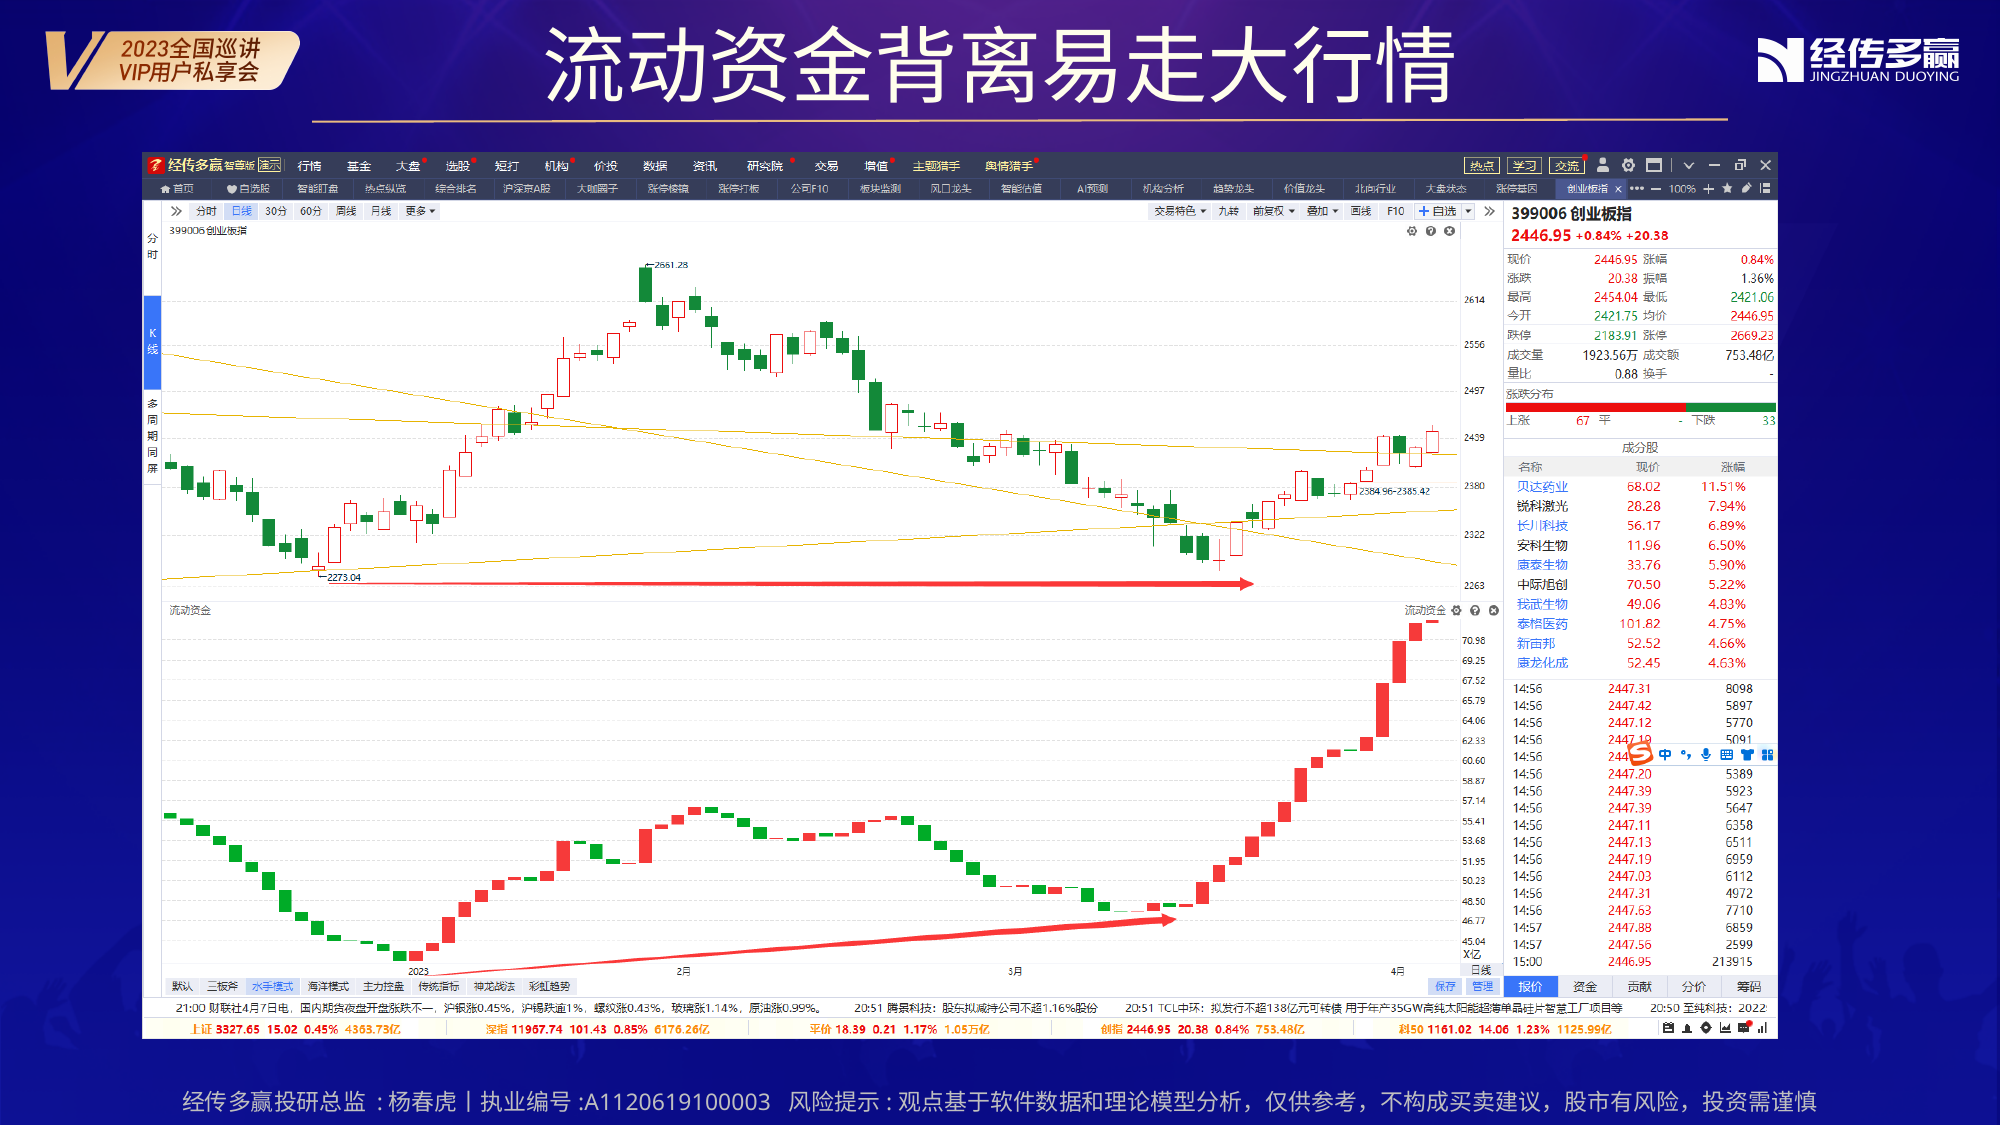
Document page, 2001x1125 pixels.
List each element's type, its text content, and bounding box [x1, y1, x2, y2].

text_box 流动资金背离易走大行情 [0, 6, 2000, 121]
picture [0, 0, 2000, 6]
picture [0, 121, 2000, 1125]
